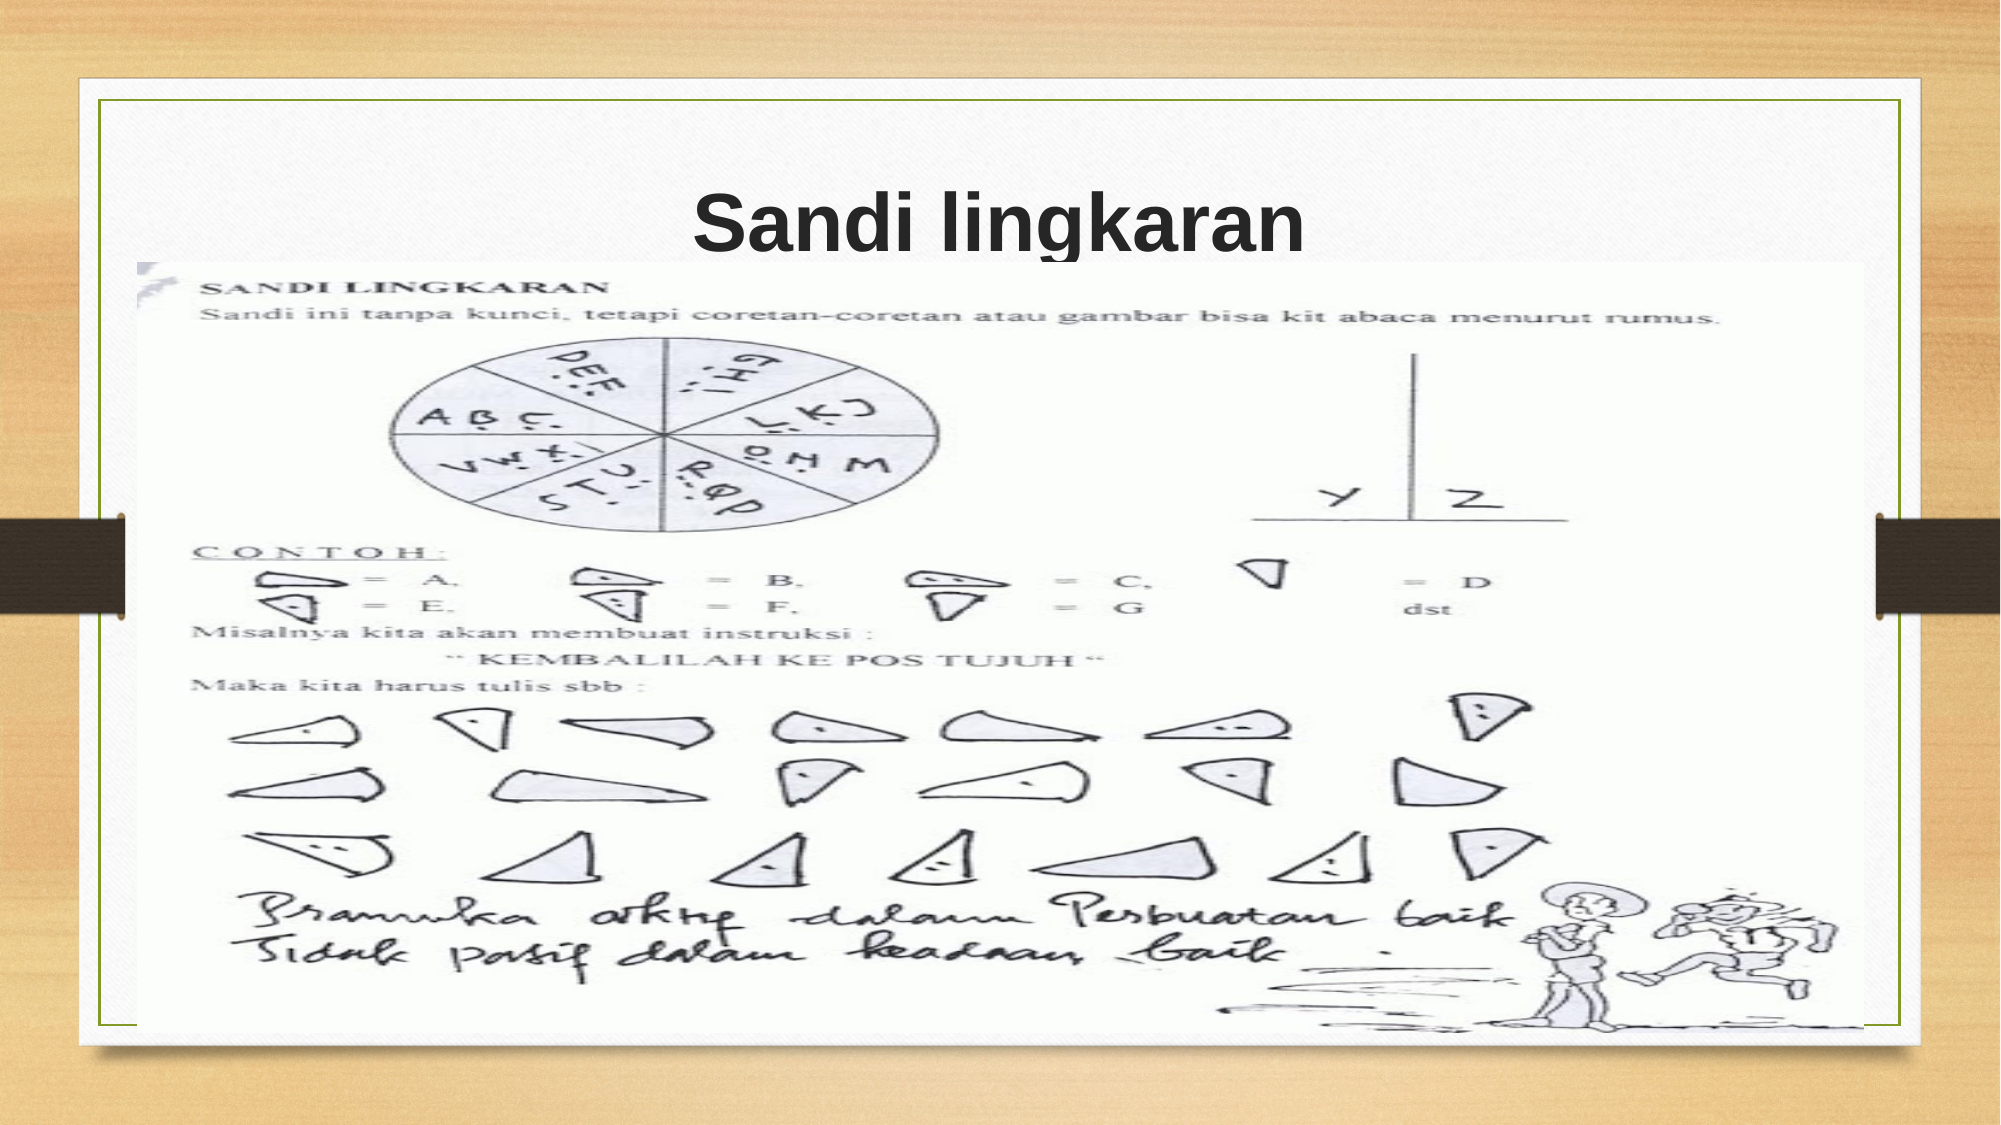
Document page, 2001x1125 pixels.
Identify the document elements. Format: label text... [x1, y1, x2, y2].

picture [0, 0, 2001, 1125]
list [137, 262, 1865, 1033]
title Sandi lingkaran [212, 161, 1788, 262]
